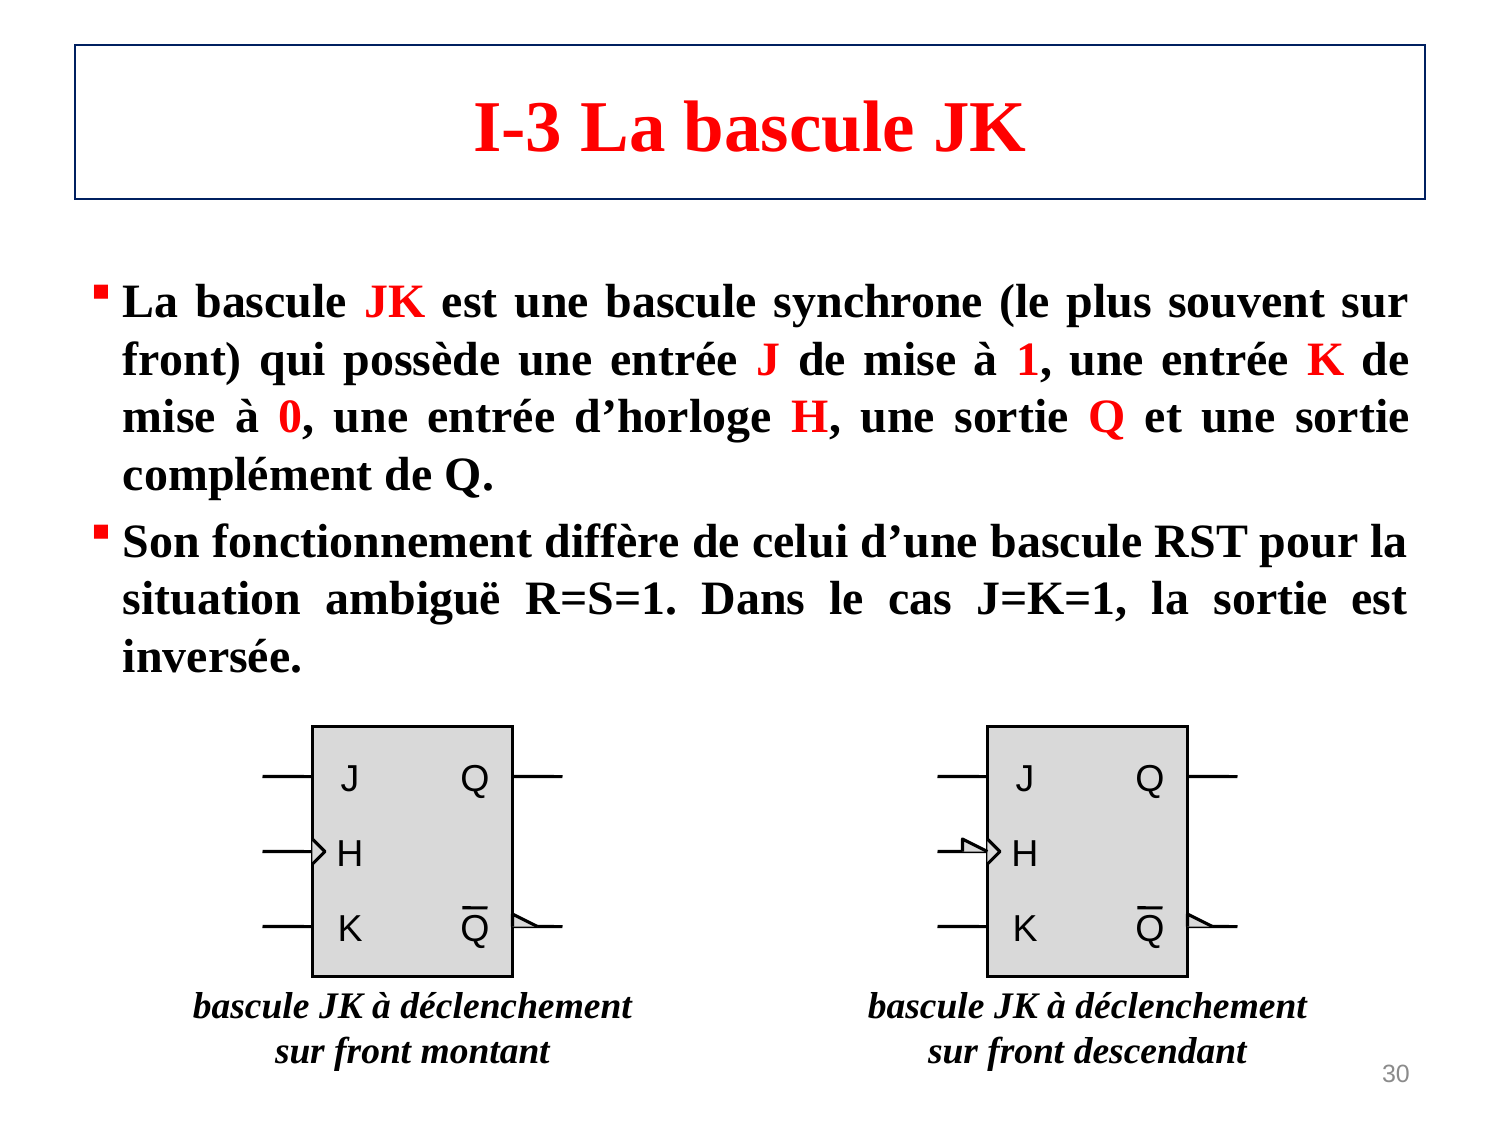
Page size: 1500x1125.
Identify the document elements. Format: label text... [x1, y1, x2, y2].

title I-3 La bascule JK [74, 44, 1426, 200]
slide_number 30 [1074, 1042, 1425, 1103]
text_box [837, 726, 1338, 1077]
list La bascule JK est une bascule synchrone (le plus souvent sur front) qui possède une entrée J de mise à 1, une entrée K de mise à 0, une entrée d’horloge H, une sortie Q et une sortie complément de Q. Son fonctionnement diffère de celui d’une bascule RST pour la situation ambiguë R=S=1. Dans le cas J=K=1, la sortie est inversée. [74, 262, 1426, 692]
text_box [162, 726, 663, 1077]
